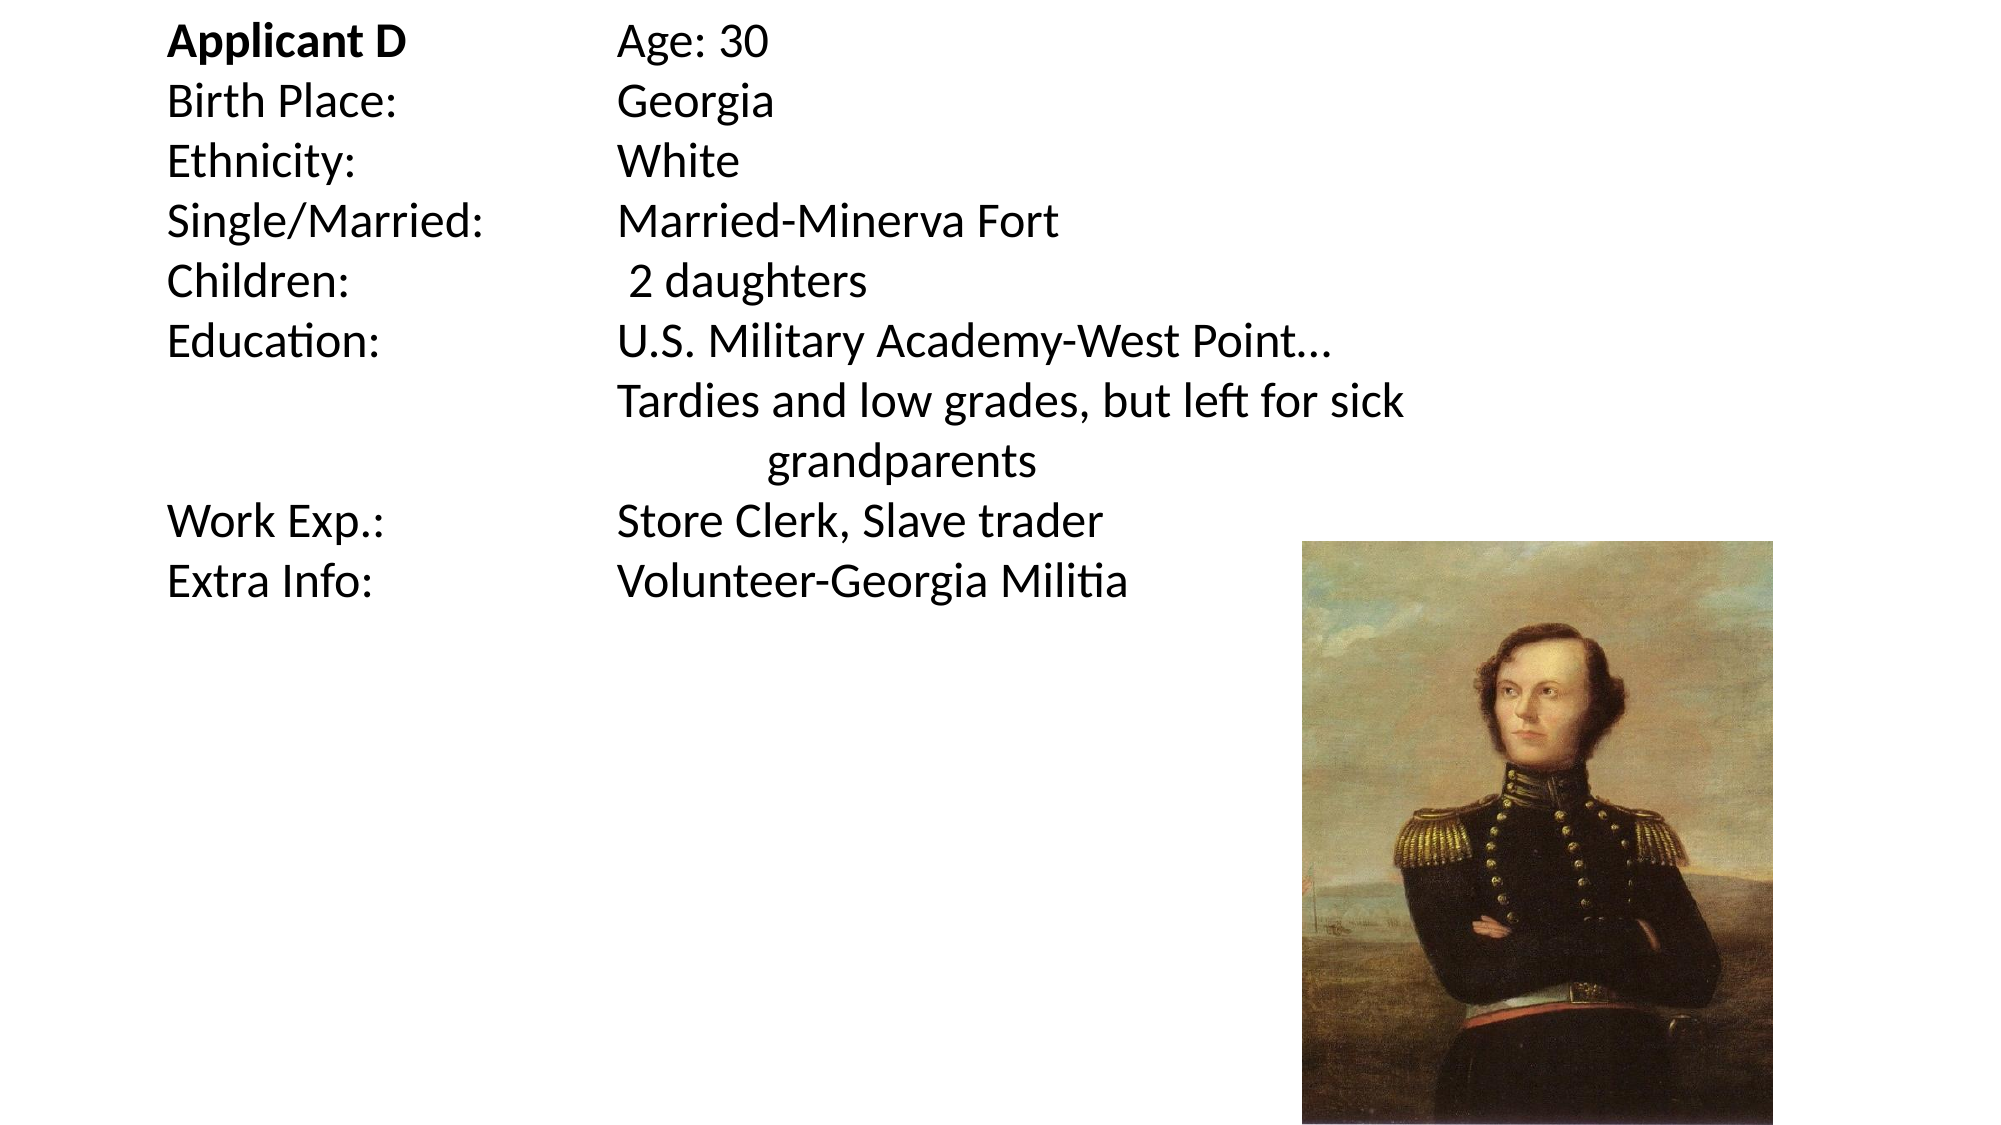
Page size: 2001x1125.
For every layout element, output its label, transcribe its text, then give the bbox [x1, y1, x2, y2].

text_box Applicant D Age: 30 Birth Place: Georgia Ethnicity: White Single/Married: Married-Minerva Fort Children: 2 daughters Education: U.S. Military Academy-West Point… Tardies and low grades, but left for sick grandparents Work Exp.: Store Clerk, Slave trader Extra Info: Volunteer-Georgia Militia [152, 0, 1500, 615]
picture [1302, 541, 1773, 1125]
